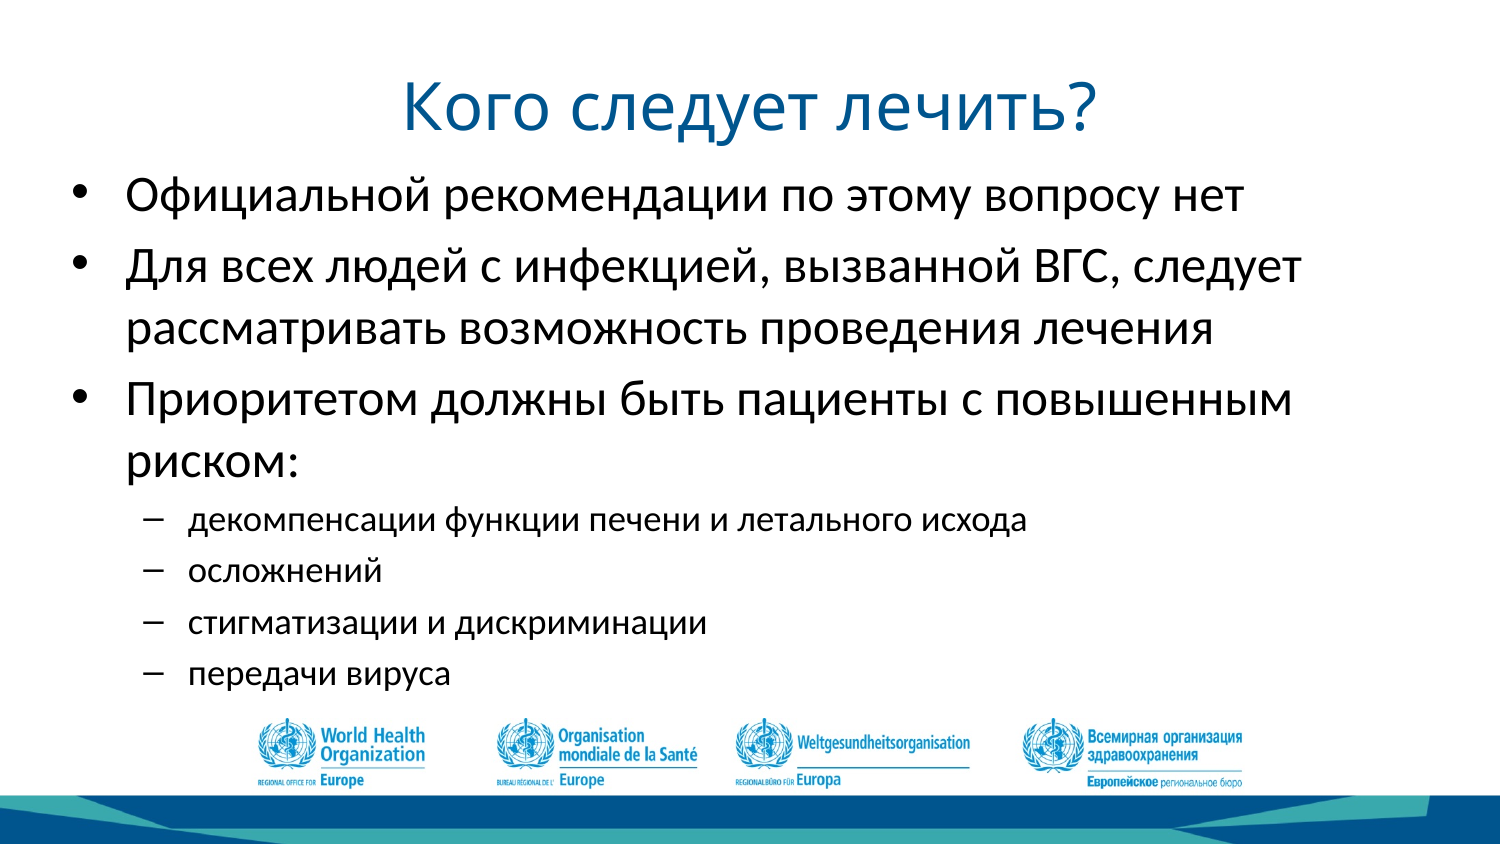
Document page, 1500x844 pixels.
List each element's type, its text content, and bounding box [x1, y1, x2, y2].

picture [0, 718, 1500, 844]
title Кого следует лечить? [75, 33, 1425, 175]
list Официальной рекомендации по этому вопросу нет Для всех людей с инфекцией, вызванной ВГС, следует рассматривать возможность проведения лечения Приоритетом должны быть пациенты с повышенным риском: декомпенсации функции печени и летального исхода осложнений стигматизации и дискриминации передачи вируса [56, 152, 1418, 712]
